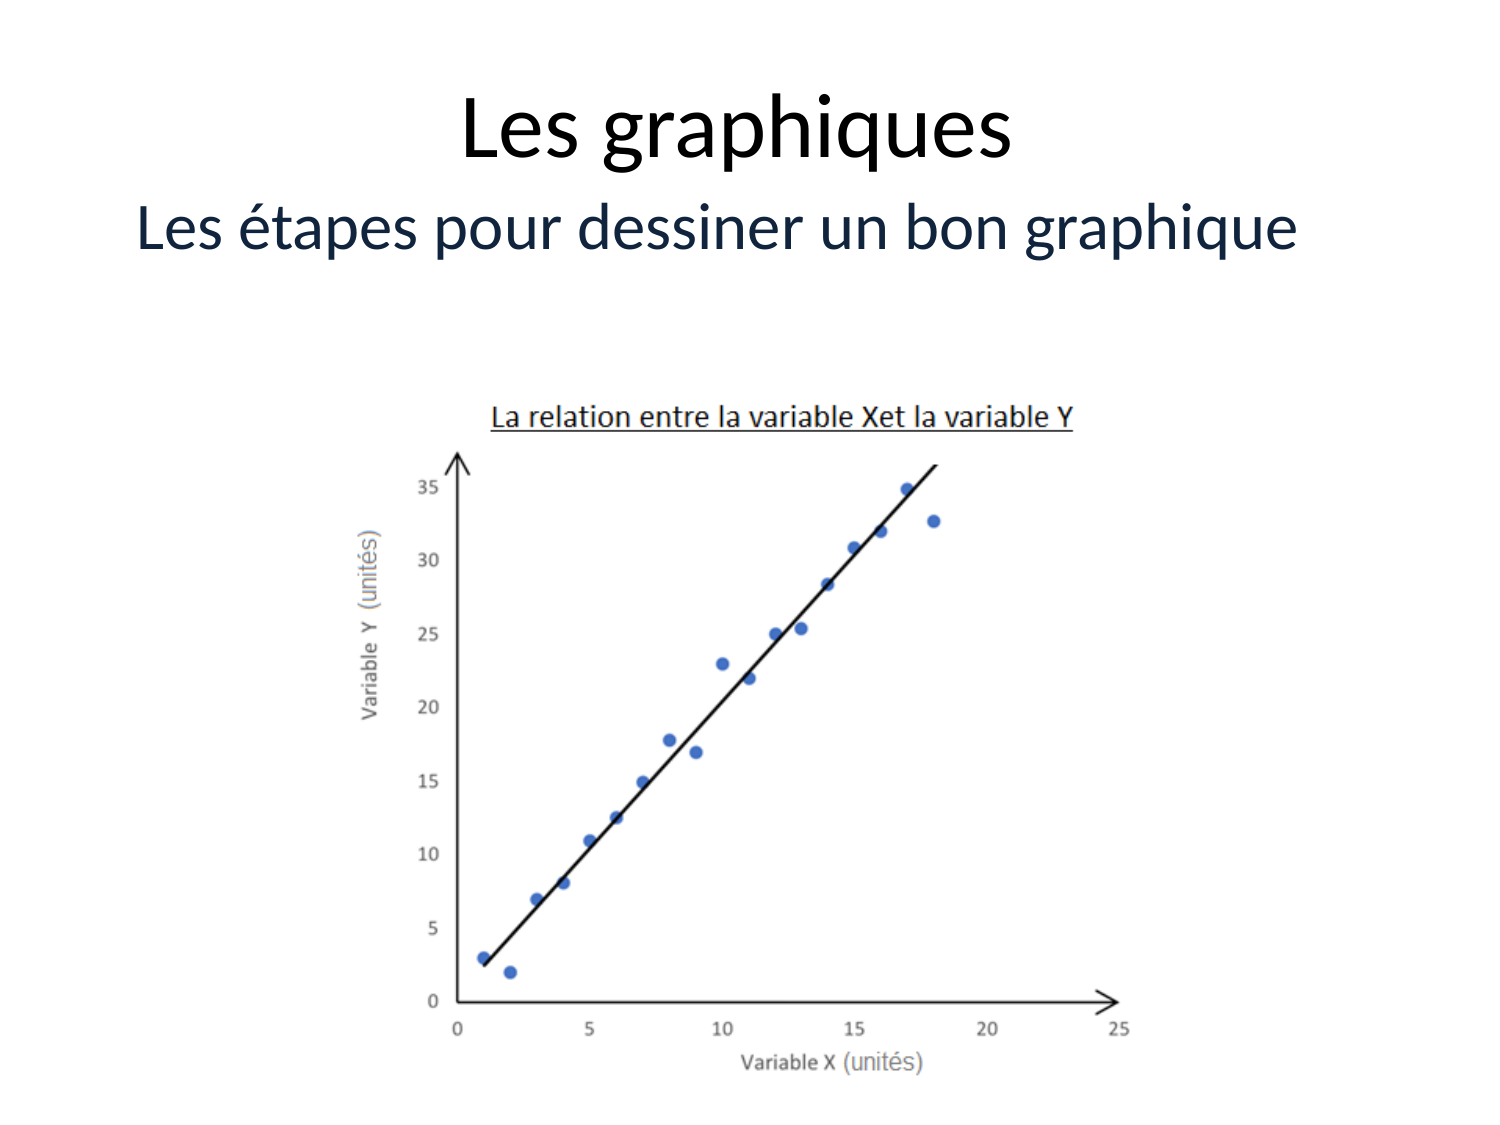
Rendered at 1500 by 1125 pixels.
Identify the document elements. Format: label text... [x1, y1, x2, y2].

title Les graphiques [99, 0, 1375, 174]
picture [350, 349, 1139, 1077]
subtitle Les étapes pour dessiner un bon graphique [75, 174, 1375, 463]
